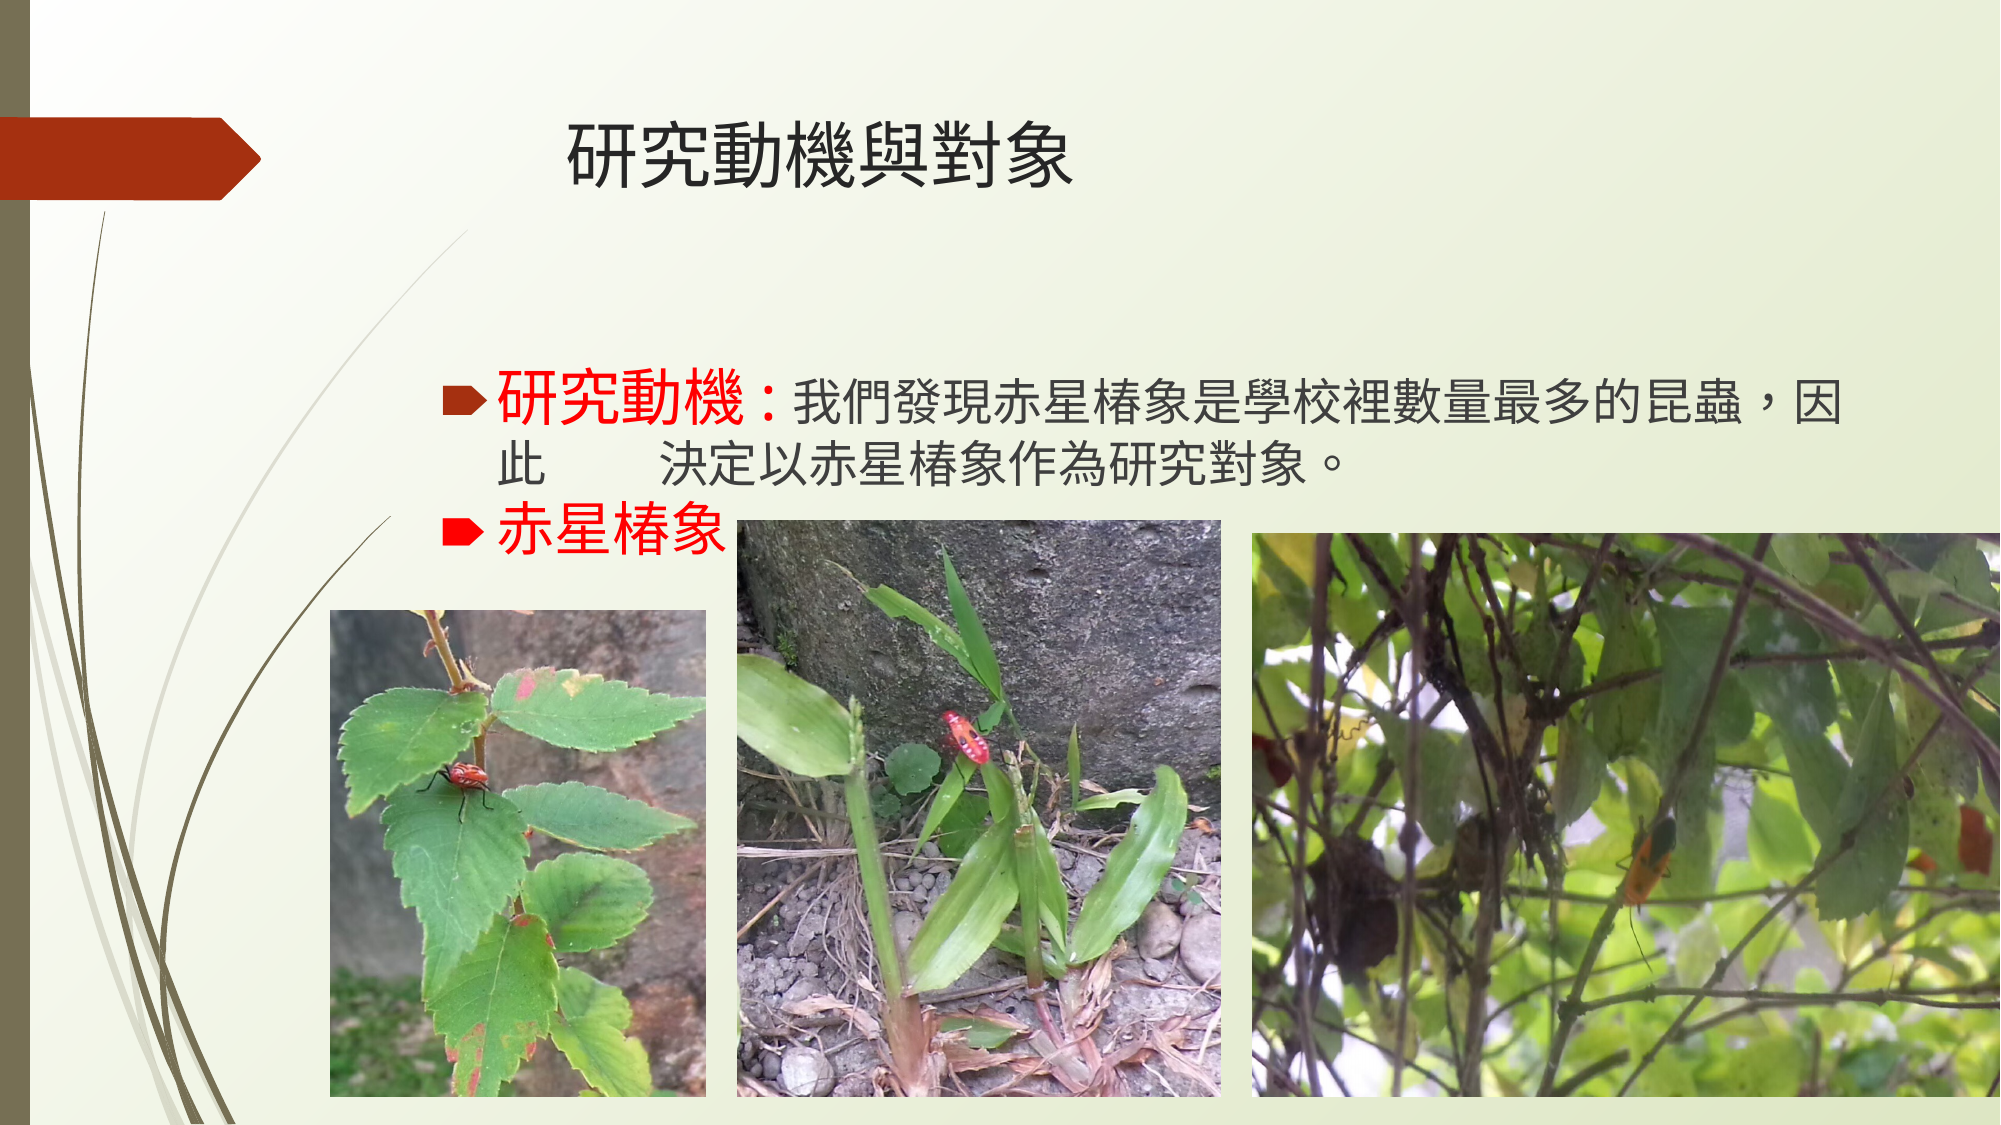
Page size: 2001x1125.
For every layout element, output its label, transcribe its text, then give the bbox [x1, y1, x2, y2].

list 研究動機:我們發現赤星椿象是學校裡數量最多的昆蟲，因此 決定以赤星椿象作為研究對象。 赤星椿象 [424, 350, 1888, 970]
picture [330, 610, 706, 1097]
title 研究動機與對象 [425, 102, 1888, 313]
picture [737, 520, 1221, 1097]
picture [1252, 533, 2000, 1097]
